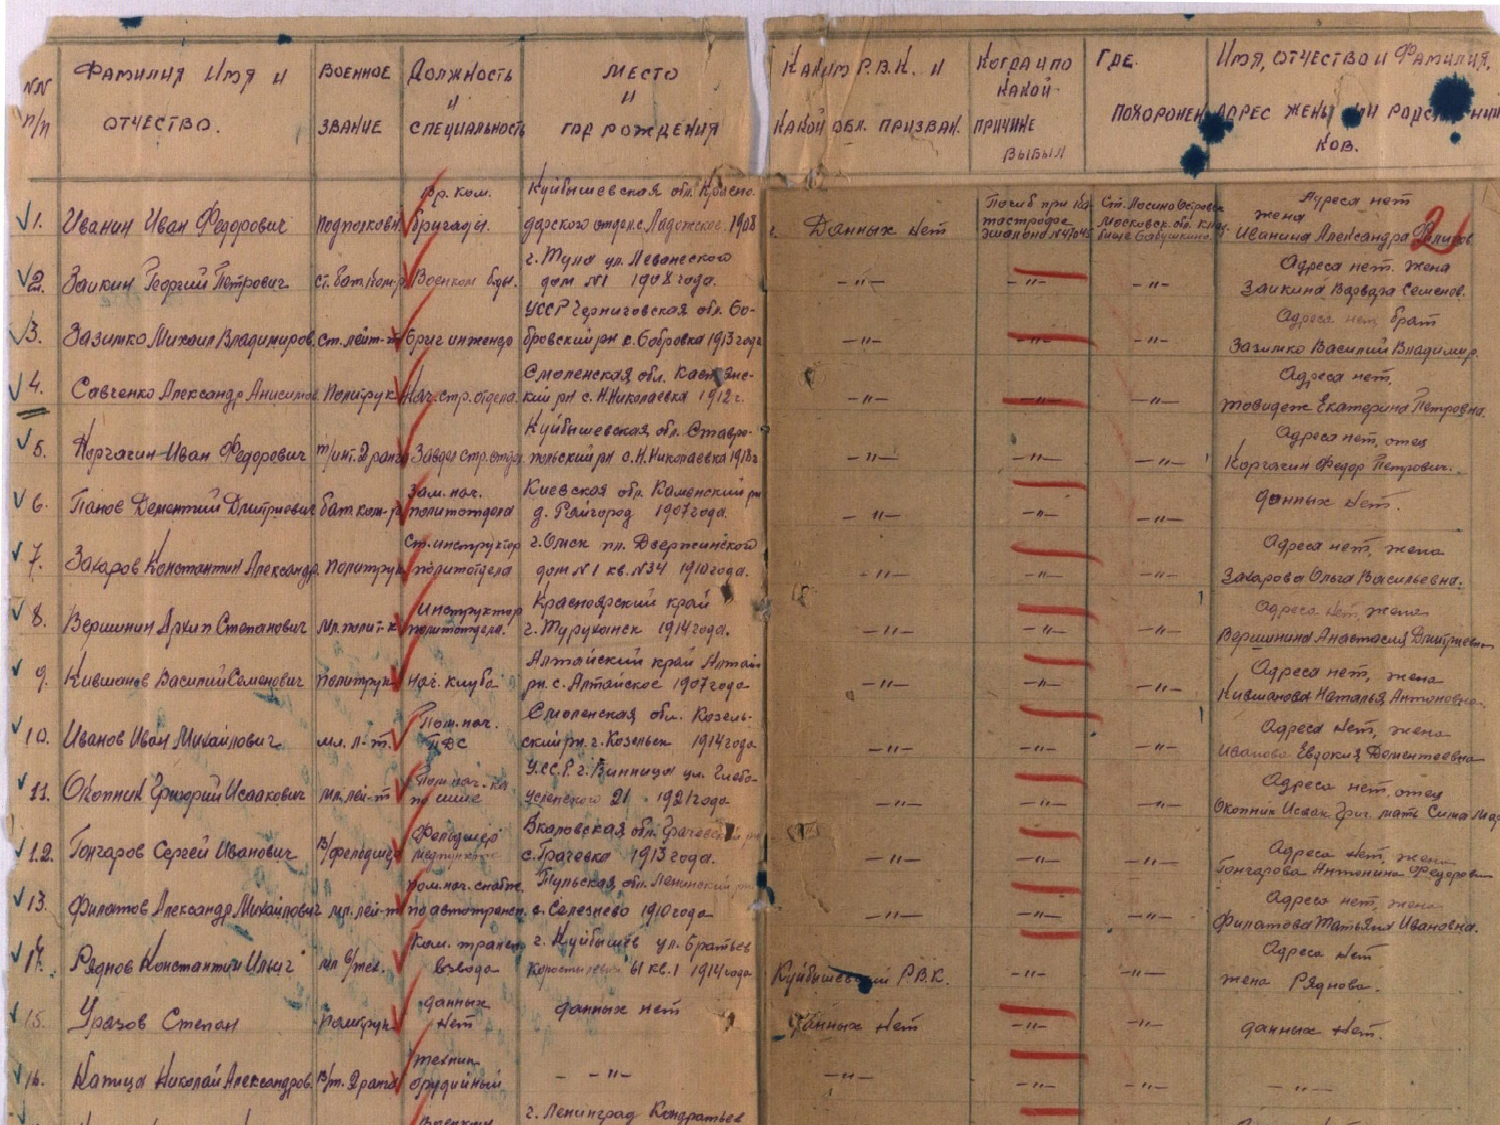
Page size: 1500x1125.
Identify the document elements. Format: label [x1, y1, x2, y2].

list [0, 0, 1500, 1125]
